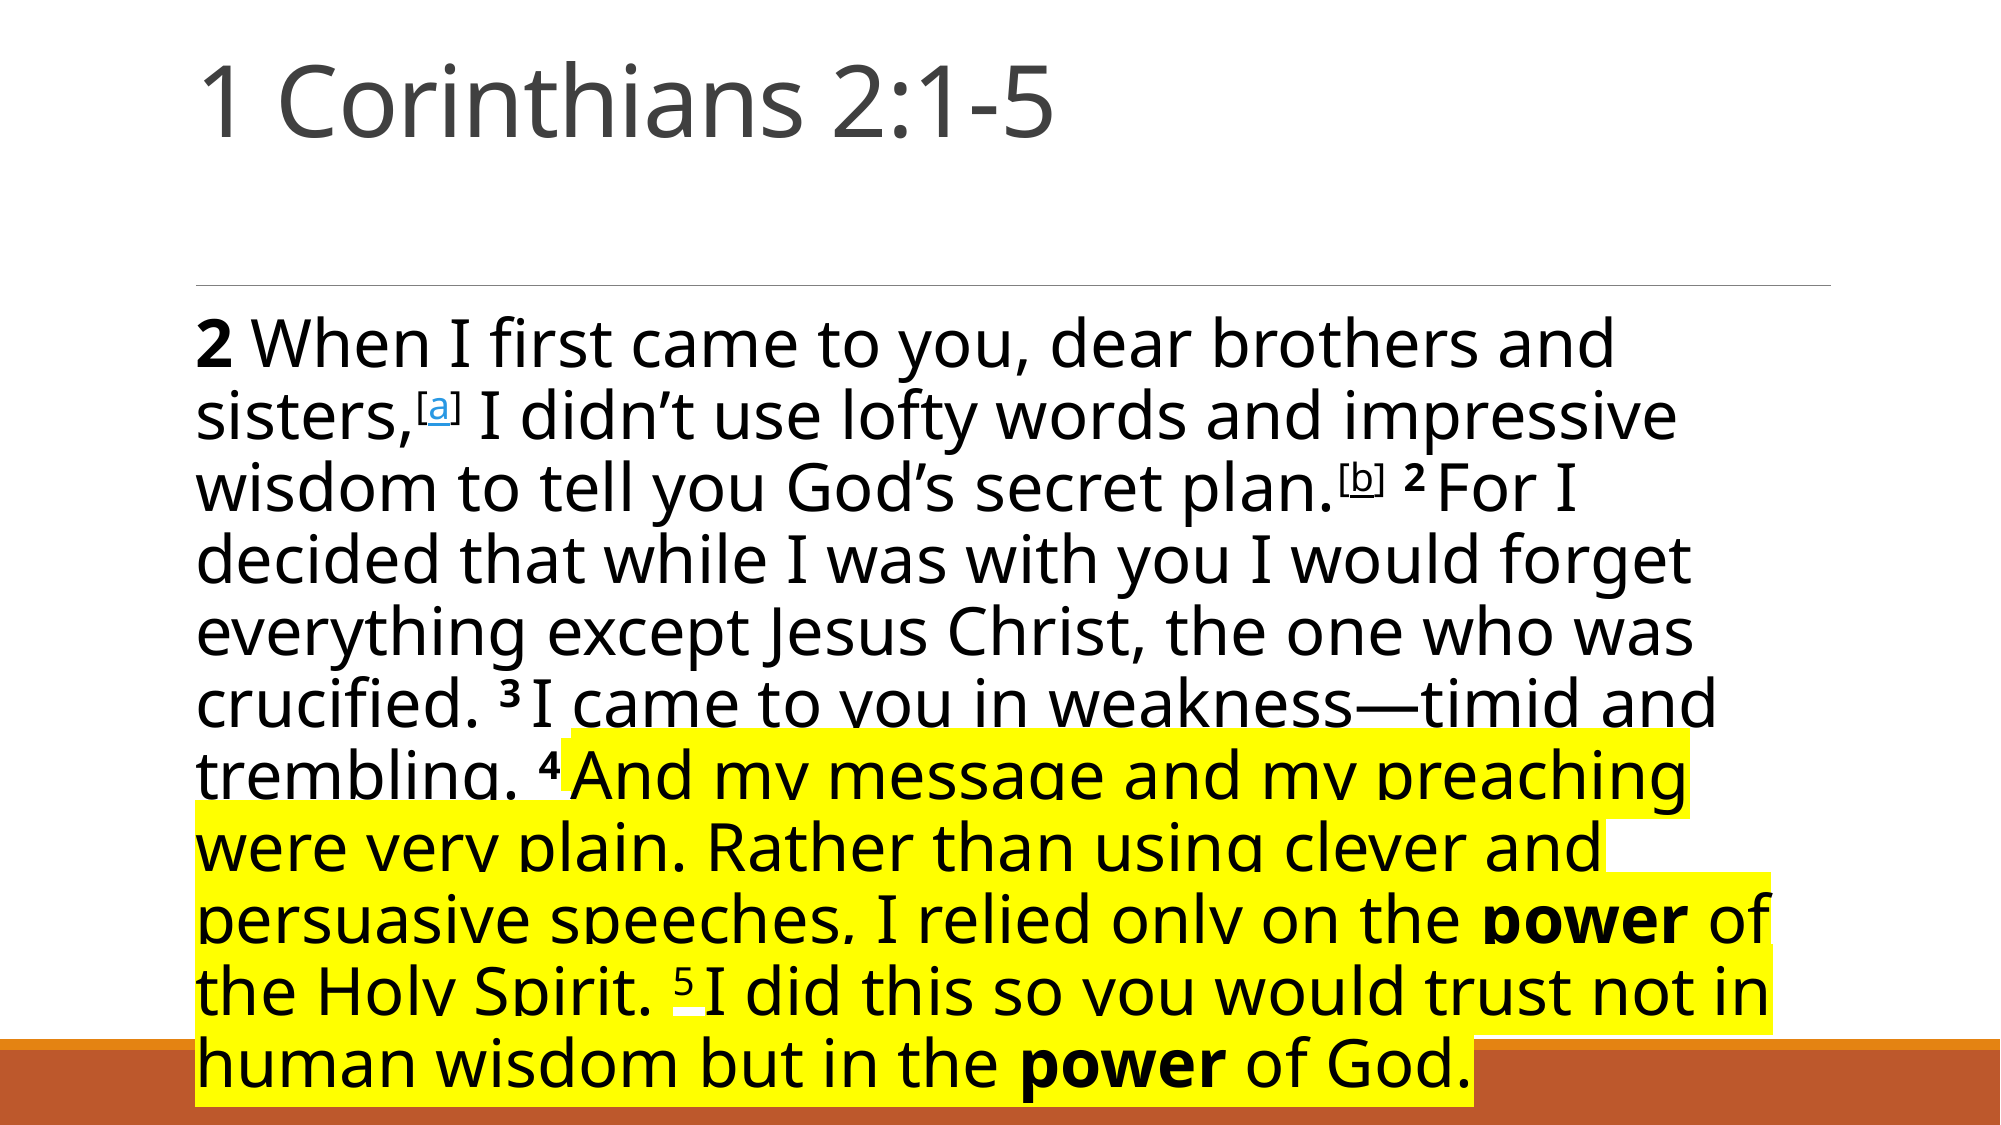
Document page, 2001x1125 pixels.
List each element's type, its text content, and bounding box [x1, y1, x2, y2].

list 2 When I first came to you, dear brothers and sisters,[a] I didn’t use lofty words and impressive wisdom to tell you God’s secret plan.[b] 2 For I decided that while I was with you I would forget everything except Jesus Christ, the one who was crucified. 3 I came to you in weakness—timid and trembling. 4 And my message and my preaching were very plain. Rather than using clever and persuasive speeches, I relied only on the power of the Holy Spirit. 5 I did this so you would trust not in human wisdom but in the power of God. [180, 302, 1830, 963]
title 1 Corinthians 2:1-5 [180, 47, 1830, 285]
